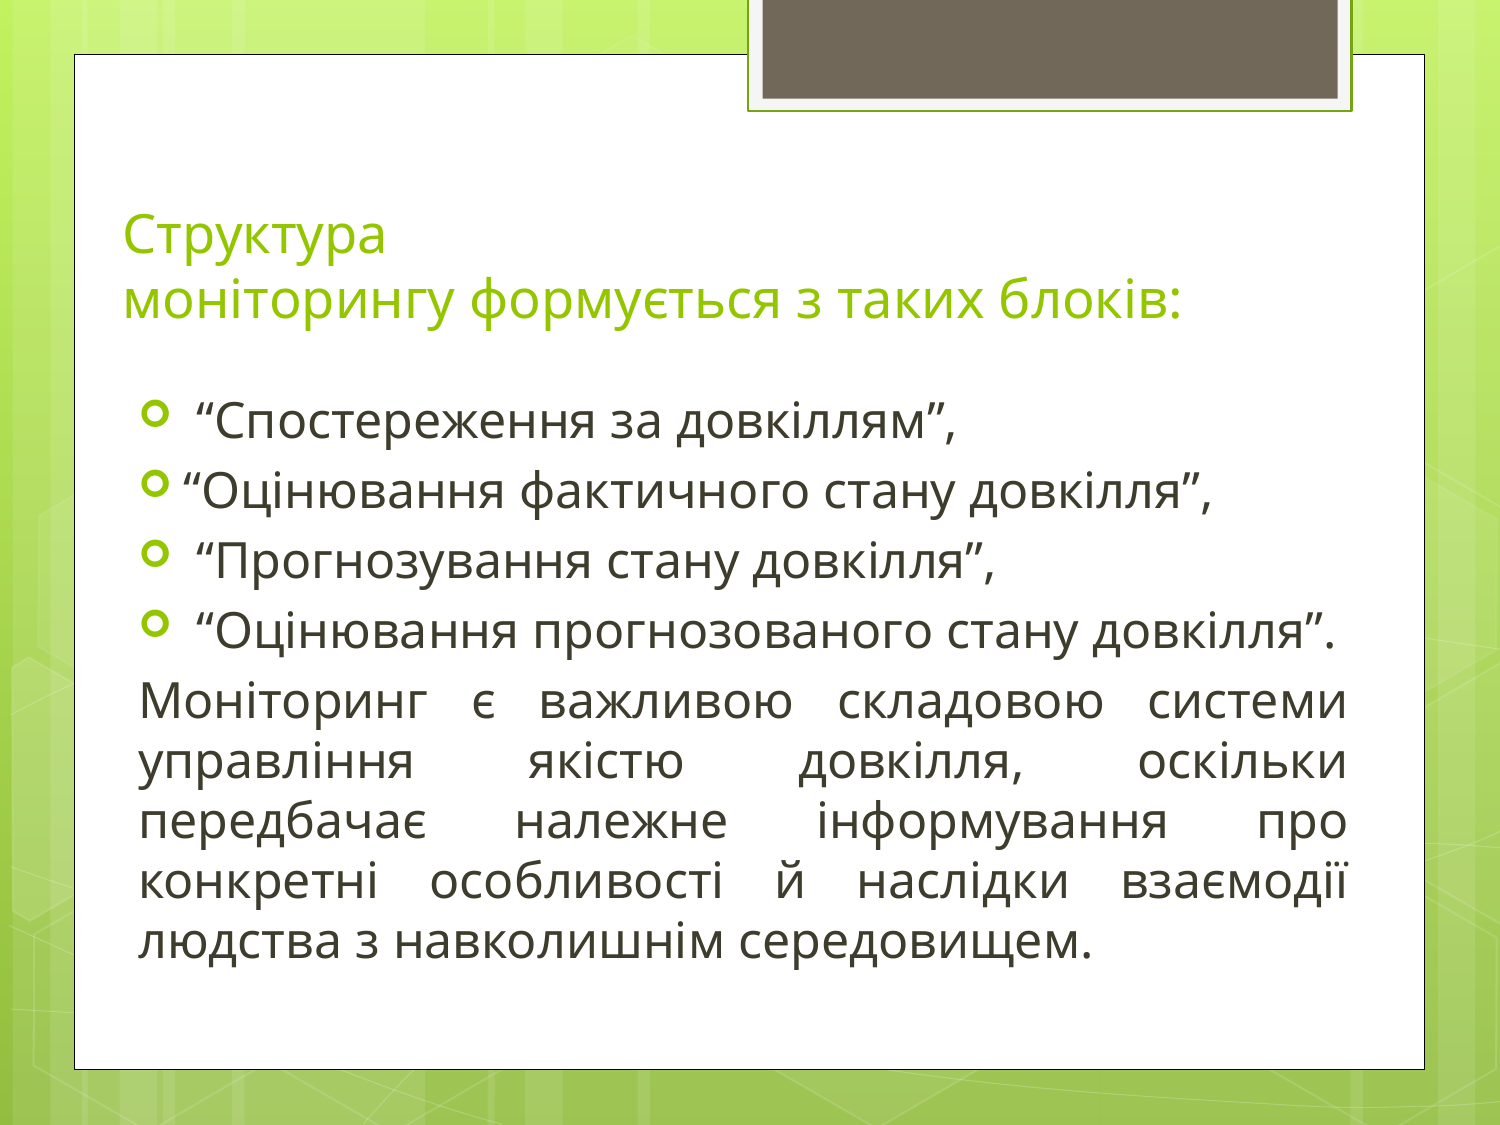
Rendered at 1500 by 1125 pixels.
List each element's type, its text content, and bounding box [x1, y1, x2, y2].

title Структура моніторингу формується з таких блоків: [107, 149, 1260, 337]
list “Спостереження за довкіллям”, “Оцінювання фактичного стану довкілля”, “Прогнозування стану довкілля”, “Оцінювання прогнозованого стану довкілля”. Моніторинг є важливою складовою системи управління якістю довкілля, оскільки передбачає належне інформування про конкретні особливості й наслідки взаємодії людства з навколишнім середовищем. [112, 381, 1365, 1035]
